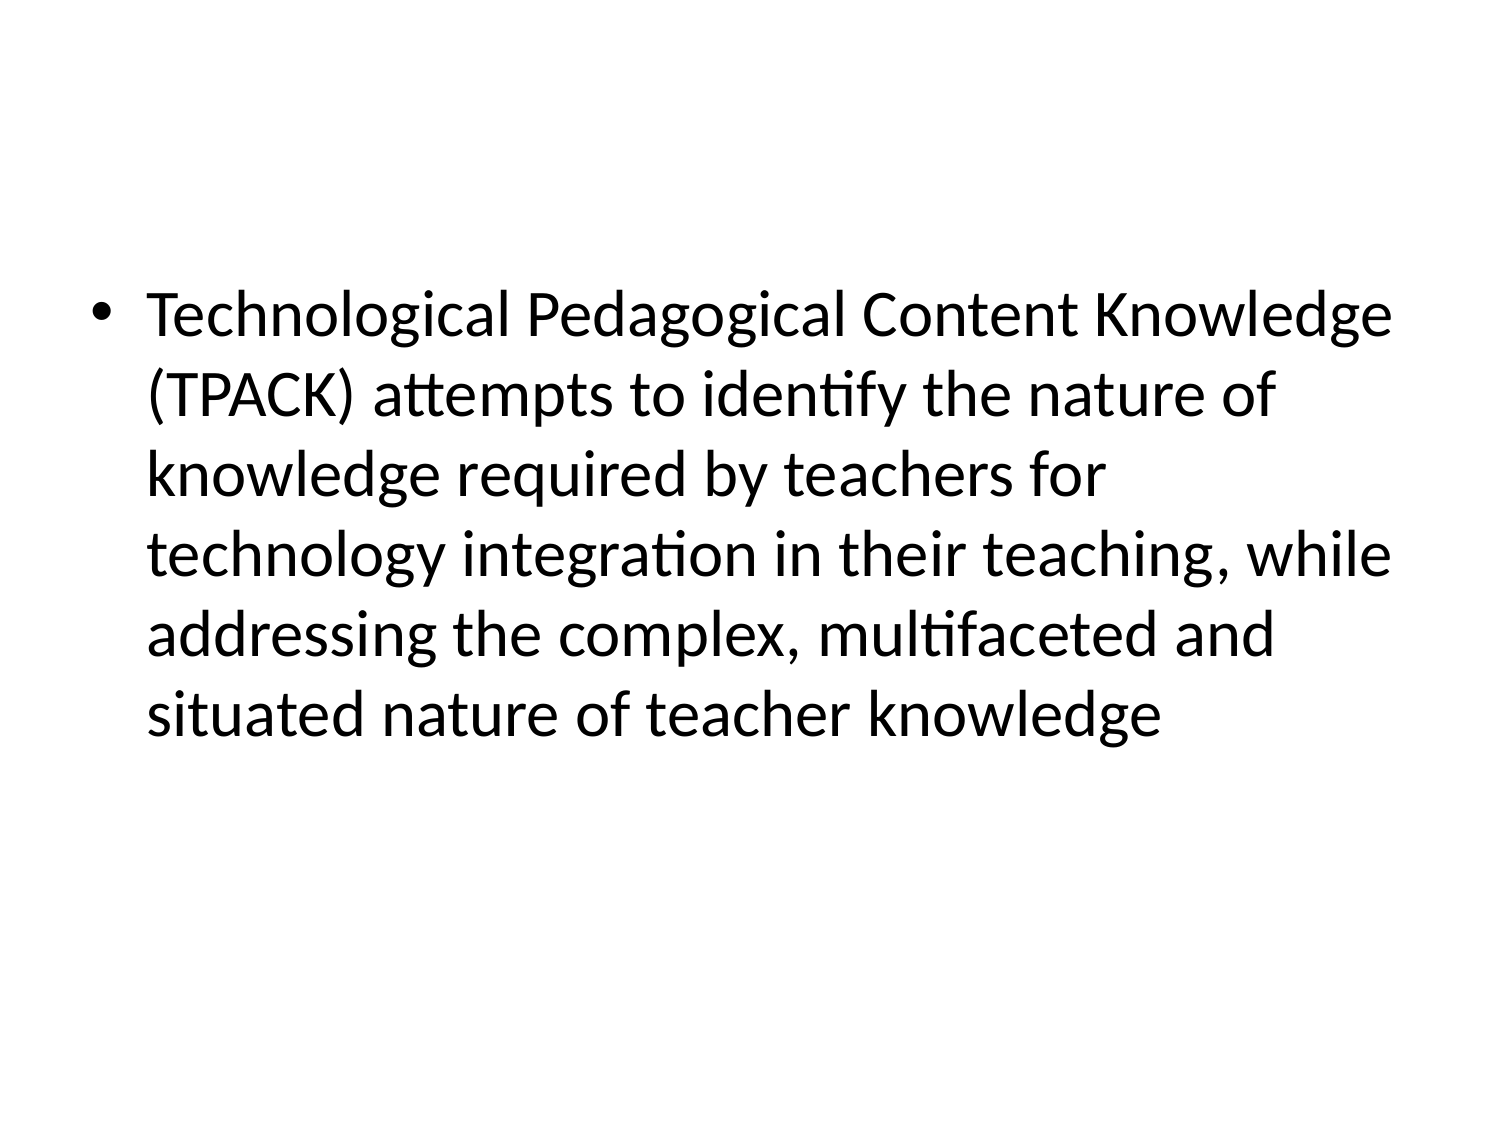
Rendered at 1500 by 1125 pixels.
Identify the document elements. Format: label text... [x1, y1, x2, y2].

list Technological Pedagogical Content Knowledge (TPACK) attempts to identify the nature of knowledge required by teachers for technology integration in their teaching, while addressing the complex, multifaceted and situated nature of teacher knowledge [75, 262, 1425, 1005]
